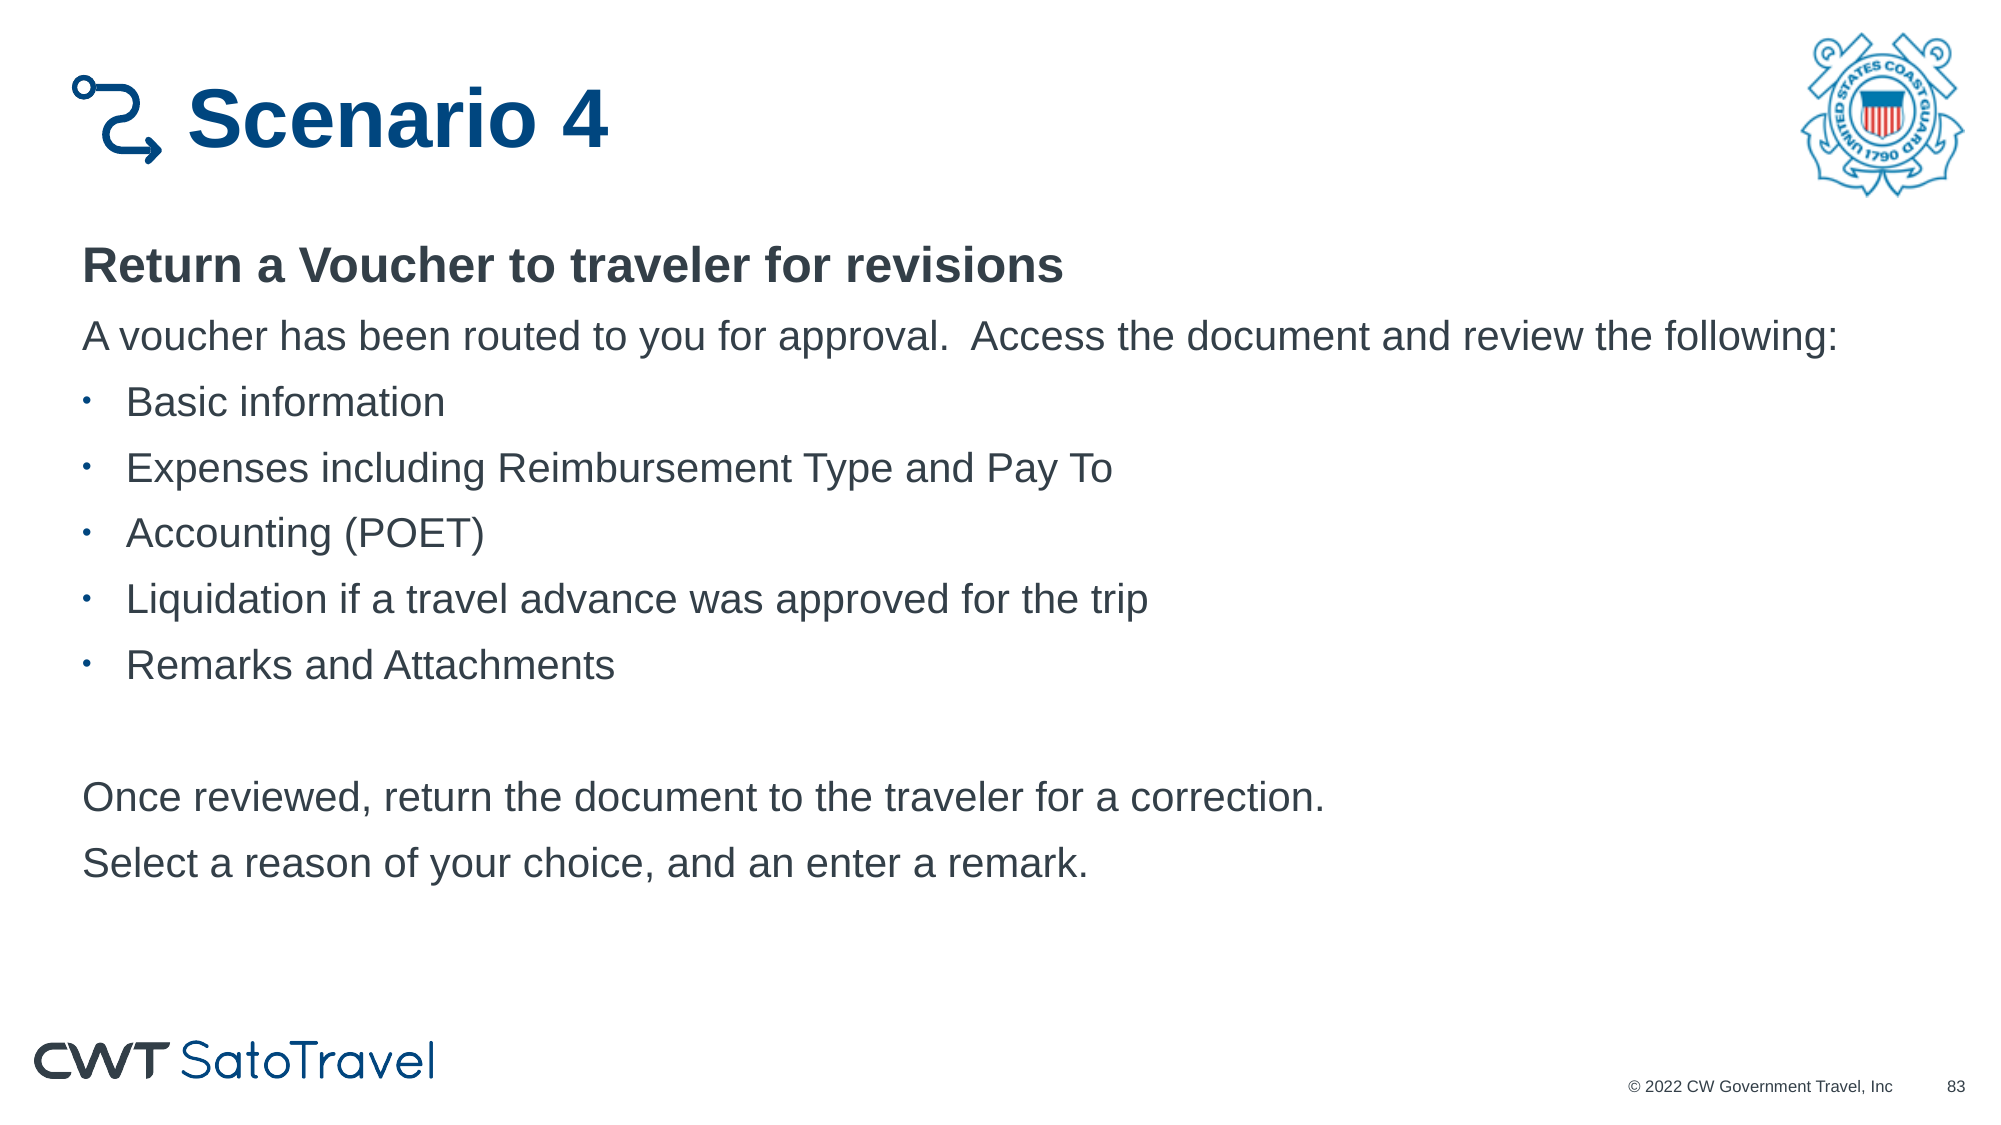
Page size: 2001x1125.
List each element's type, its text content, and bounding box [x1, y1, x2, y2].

picture [1800, 32, 1965, 198]
title Scenario 4 [187, 79, 1918, 218]
picture [34, 1040, 433, 1079]
list Return a Voucher to traveler for revisions A voucher has been routed to you for approval. Access the document and review the following: Basic information Expenses including Reimbursement Type and Pay To Accounting (POET) Liquidation if a travel advance was approved for the trip Remarks and Attachments Once reviewed, return the document to the traveler for a correction. Select a reason of your choice, and an enter a remark. [82, 239, 1918, 992]
slide_number 82 [1931, 1075, 1966, 1098]
footer © 2022 CW Government Travel, Inc [1257, 1075, 1918, 1098]
